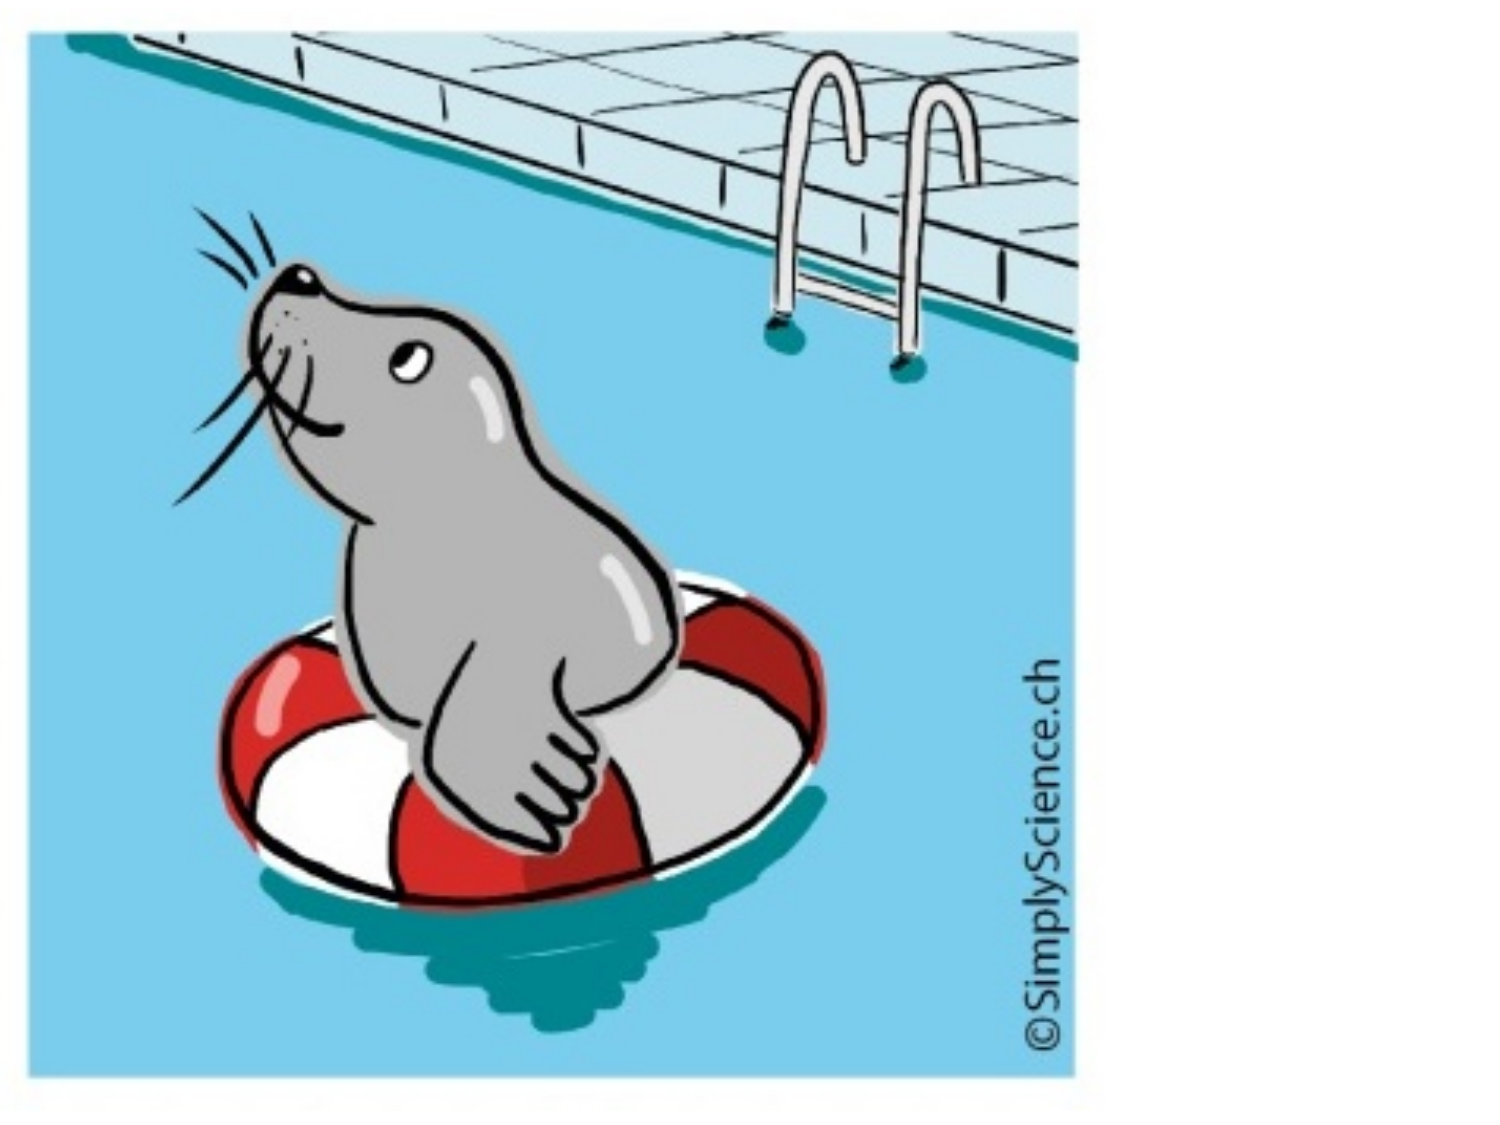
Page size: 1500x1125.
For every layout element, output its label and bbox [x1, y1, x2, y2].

picture [0, 6, 1105, 1111]
